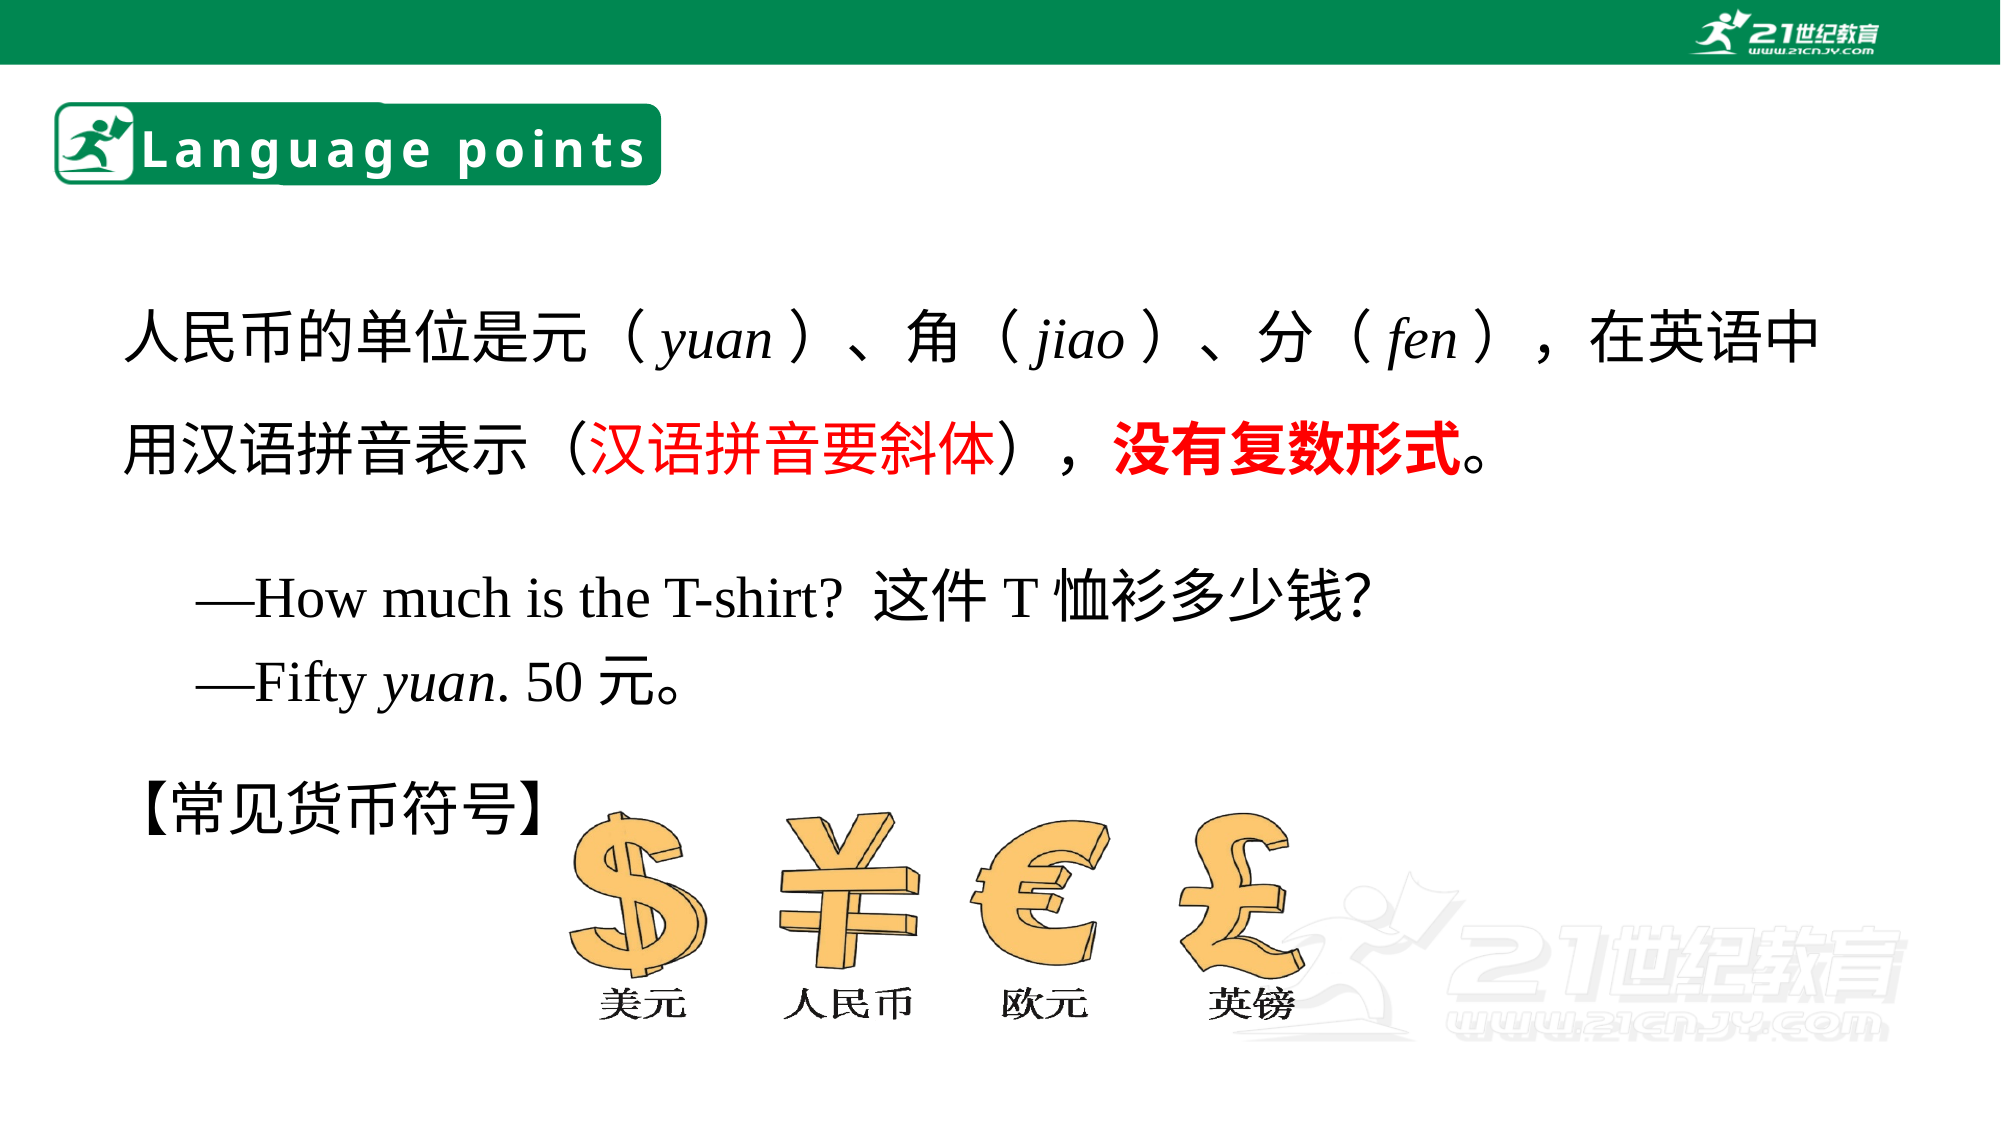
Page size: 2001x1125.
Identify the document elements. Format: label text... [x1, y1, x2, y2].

picture [0, 0, 2001, 1125]
text_box —How much is the T-shirt? 这件T恤衫多少钱？ —Fifty yuan. 50元。 [181, 537, 1772, 721]
text_box 【常见货币符号】 [95, 722, 609, 850]
text_box 人民币的单位是元（yuan）、角（jiao）、分（fen），在英语中用汉语拼音表示（汉语拼音要斜体），没有复数形式。 [107, 250, 1893, 490]
title Language points [125, 89, 691, 206]
